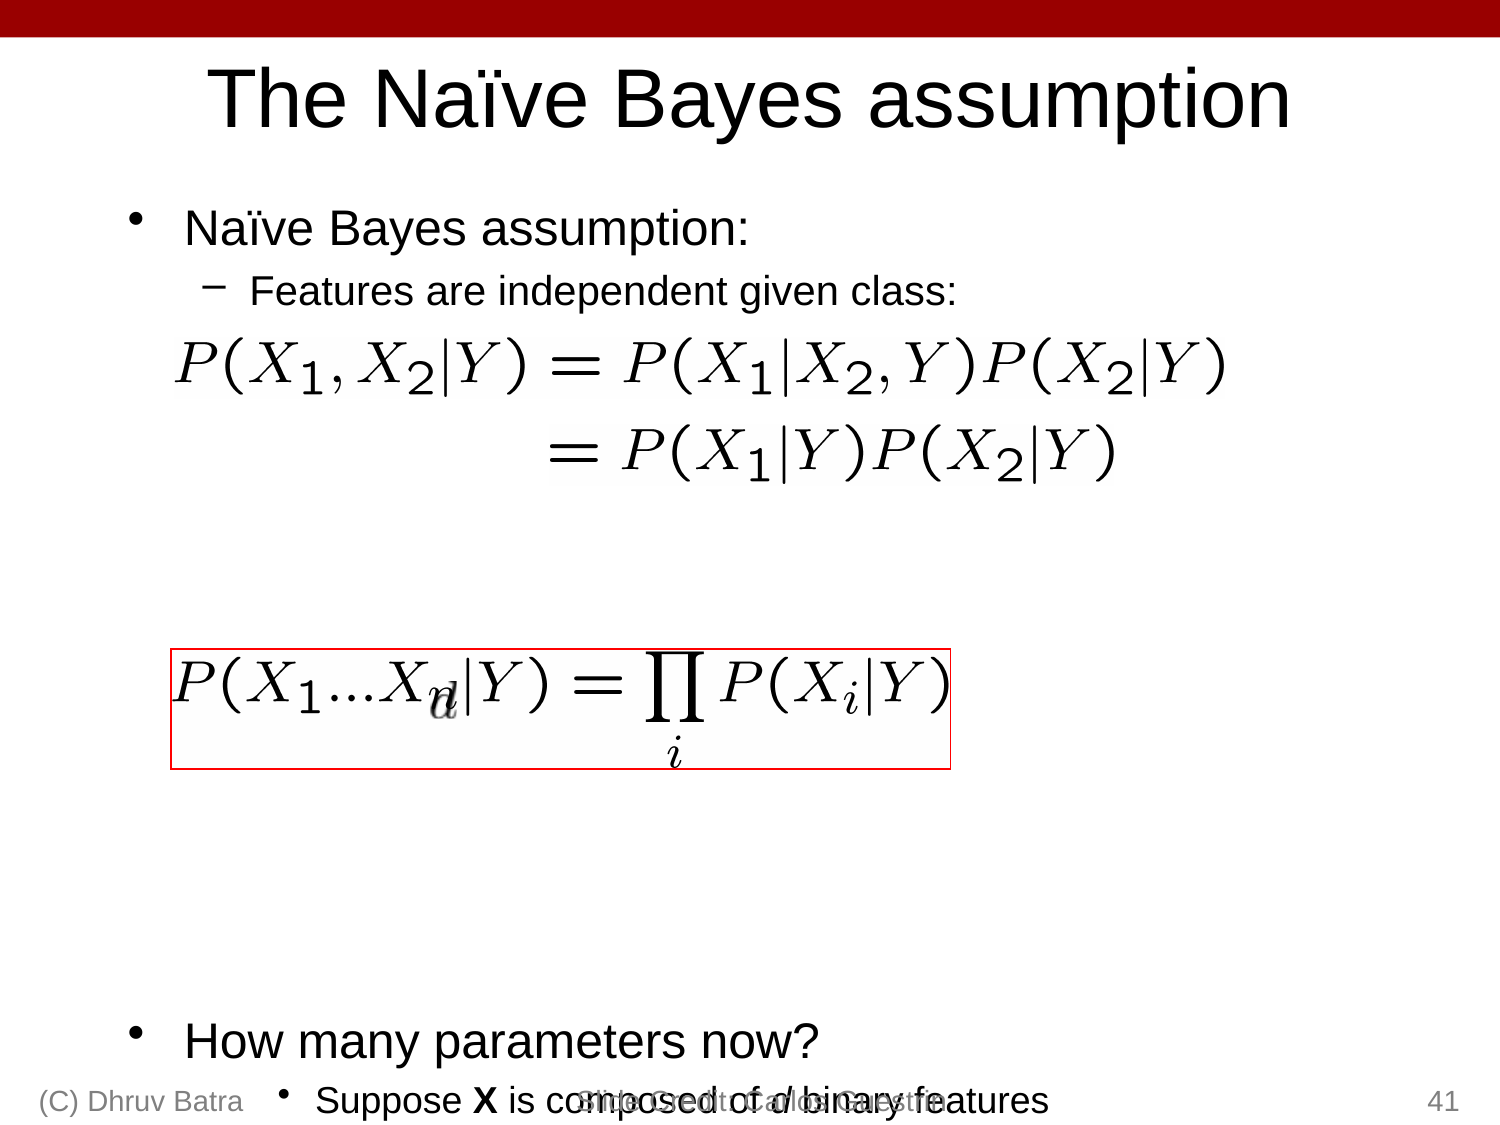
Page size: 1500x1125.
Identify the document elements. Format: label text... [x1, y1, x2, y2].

picture [174, 337, 1226, 399]
text_box Slide Credit: Carlos Guestrin [524, 1049, 963, 1125]
list Naïve Bayes assumption: Features are independent given class: More generally: How many parameters now? Suppose X is composed of d binary features [112, 187, 1388, 1051]
picture [549, 424, 1115, 486]
title The Naïve Bayes assumption [112, 37, 1388, 151]
picture [171, 649, 951, 769]
slide_number 41 [1162, 1049, 1476, 1125]
footer (C) Dhruv Batra [23, 1049, 499, 1125]
